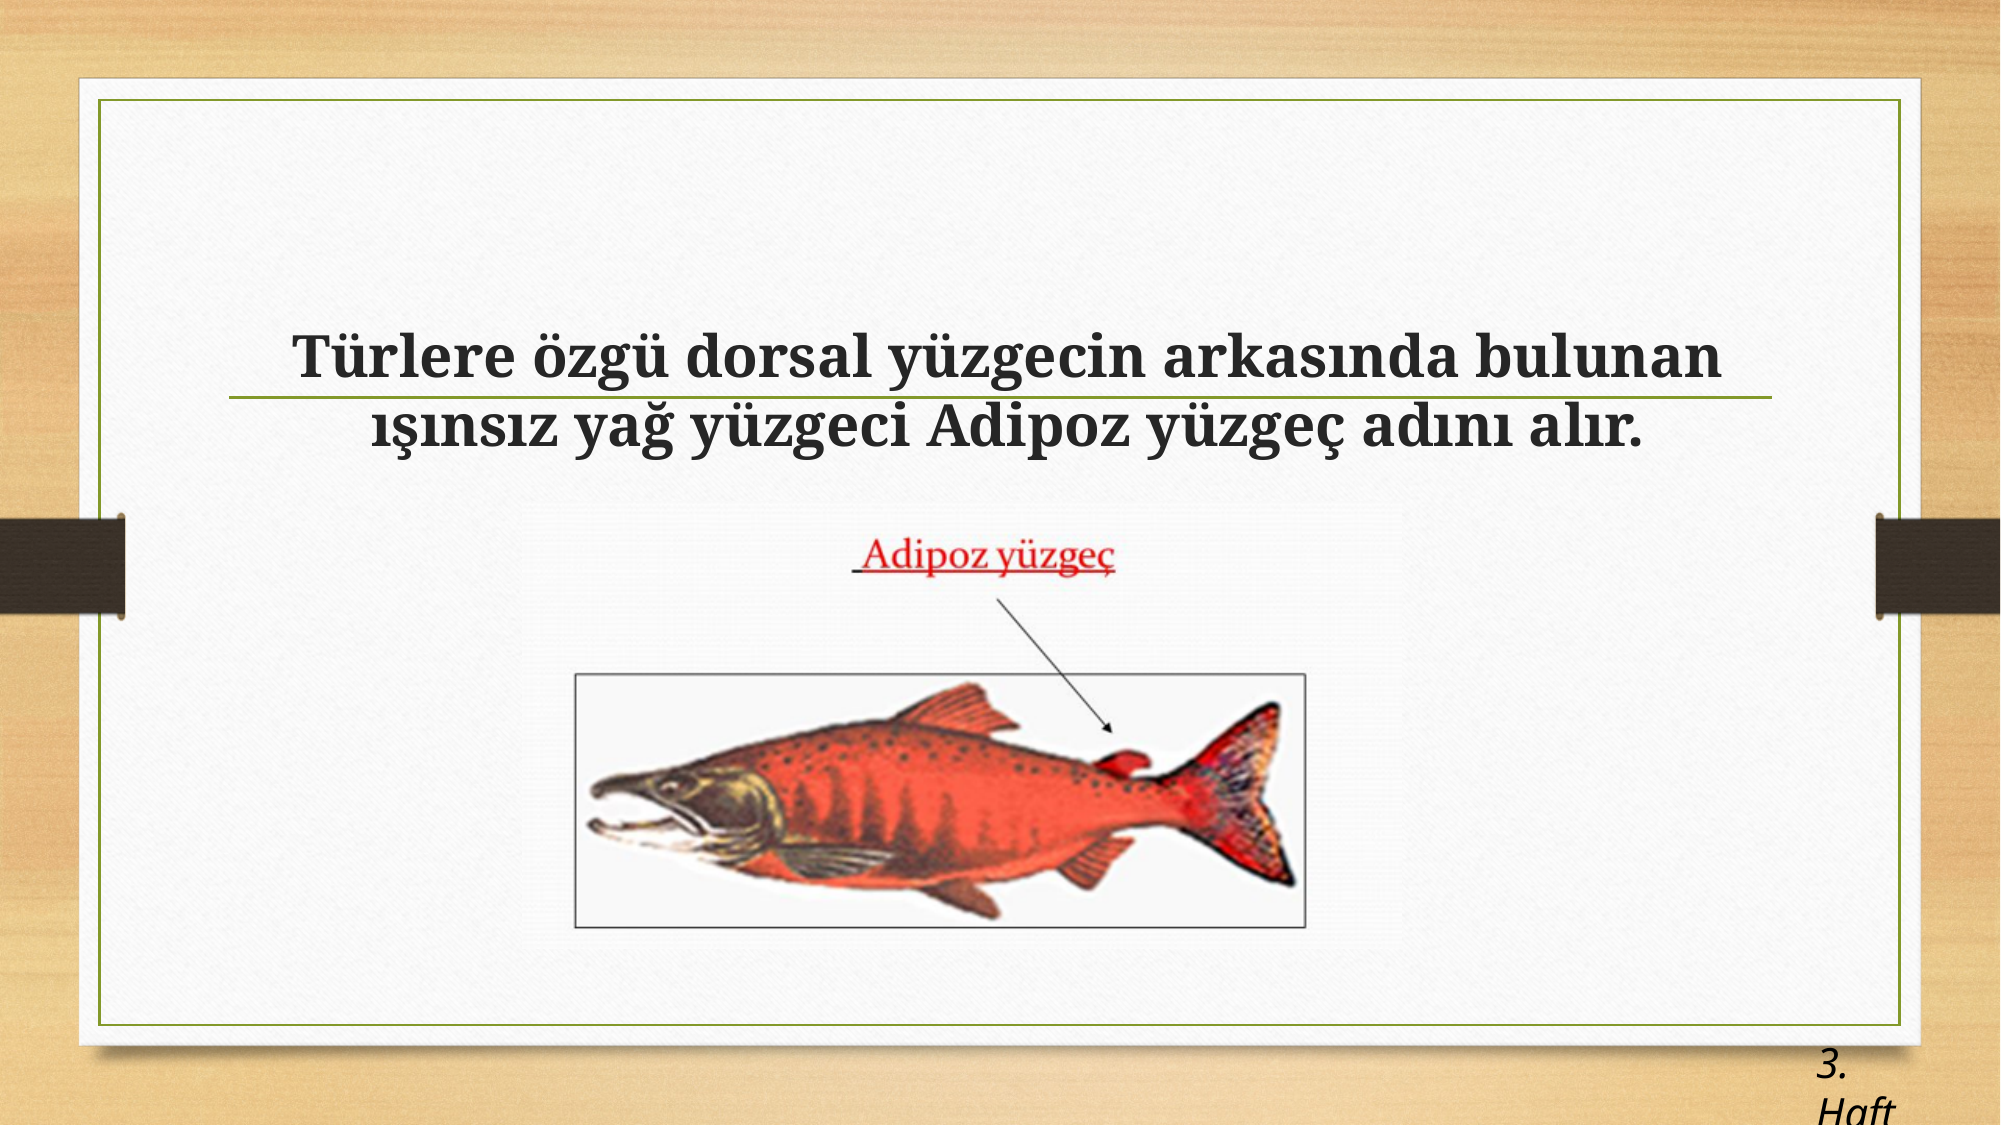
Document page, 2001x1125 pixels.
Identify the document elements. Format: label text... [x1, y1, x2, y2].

picture [0, 0, 2001, 1125]
text_box 3. Hafta [1801, 1029, 1931, 1125]
title Türlere özgü dorsal yüzgecin arkasında bulunan ışınsız yağ yüzgeci Adipoz yüzgeç adını alır. [220, 281, 1796, 496]
